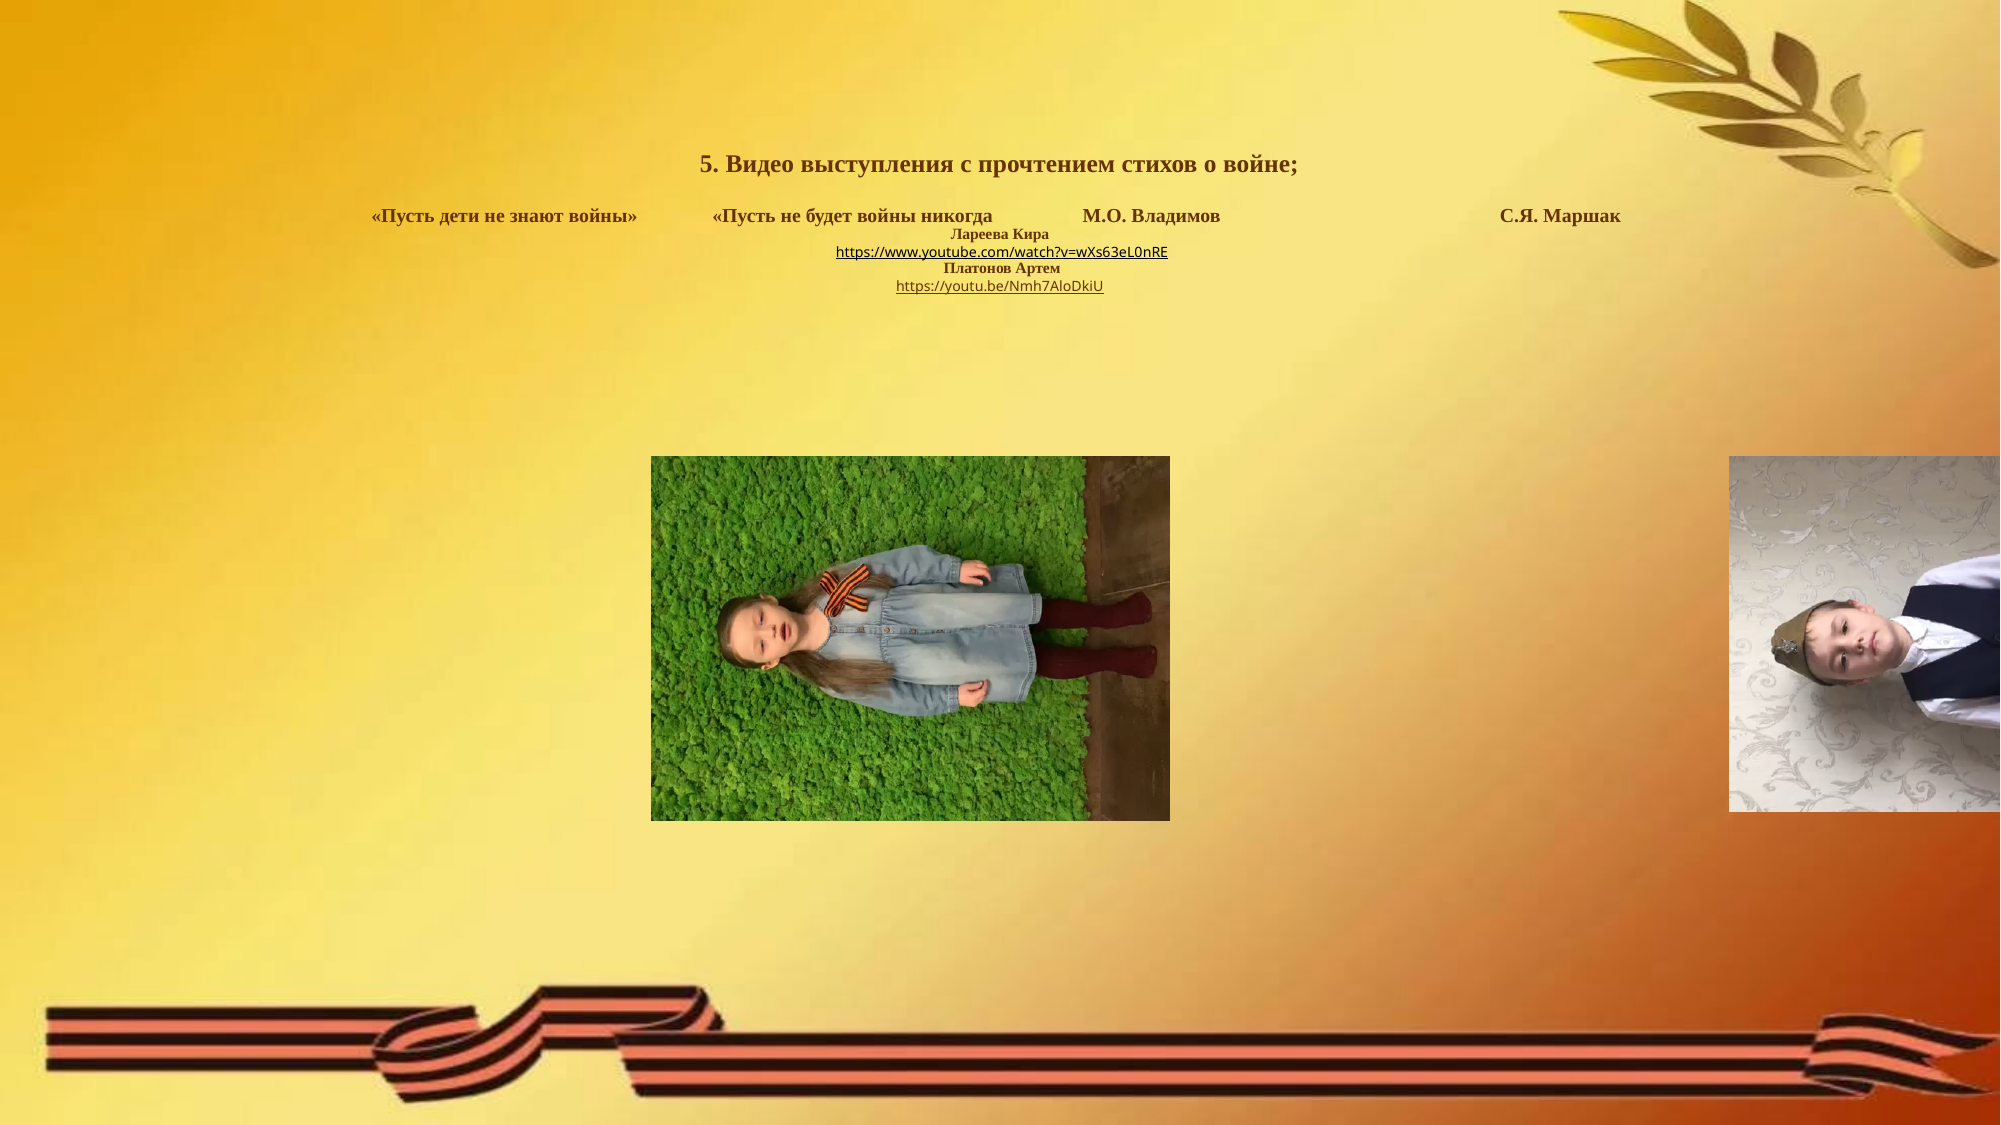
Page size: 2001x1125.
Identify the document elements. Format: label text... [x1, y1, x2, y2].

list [207, 532, 728, 899]
title 5. Видео выступления с прочтением стихов о войне; «Пусть дети не знают войны» «Пусть не будет войны никогда М.О. Владимов С.Я. Маршак Лареева Кира https://www.youtube.com/watch?v=wXs63eL0nRE Платонов Артем https://youtu.be/Nmh7AloDkiU [137, 120, 1863, 322]
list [1291, 534, 1809, 893]
picture [0, 0, 2001, 1125]
